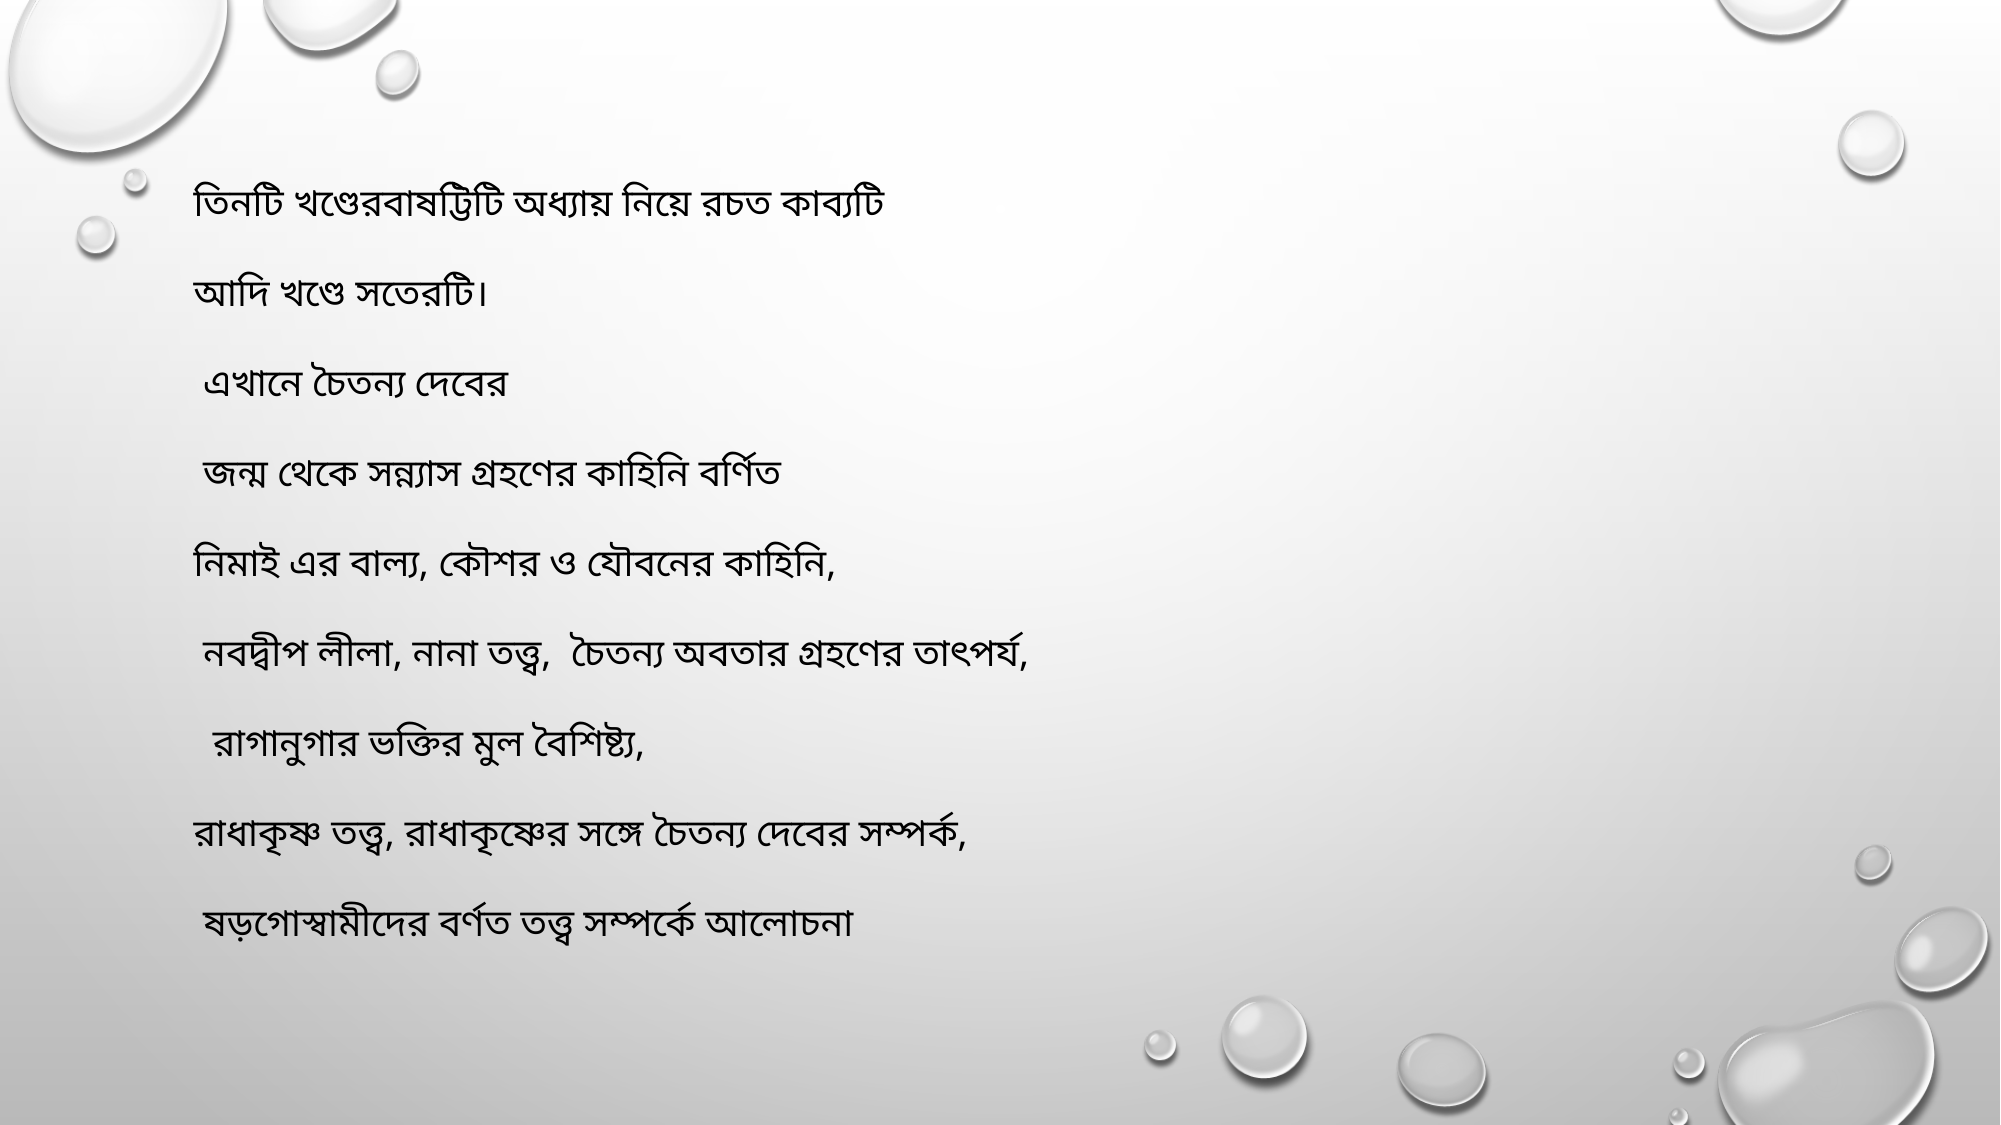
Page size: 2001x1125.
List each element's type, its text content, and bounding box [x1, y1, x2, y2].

picture [0, 0, 2000, 1125]
text_box তিনটি খণ্ডেরবাষট্টিটি অধ্যায় নিয়ে রচত কাব্যটি আদি খণ্ডে সতেরটি। এখানে চৈতন্য দেবের জন্ম থেকে সন্ন্যাস গ্রহণের কাহিনি বর্ণিত নিমাই এর বাল্য, কৌশর ও যৌবনের কাহিনি, নবদ্বীপ লীলা, নানা তত্ত্ব, চৈতন্য অবতার গ্রহণের তাৎপর্য, রাগানুগার ভক্তির মুল বৈশিষ্ট্য, রাধাকৃষ্ণ তত্ত্ব, রাধাকৃষ্ণের সঙ্গে চৈতন্য দেবের সম্পর্ক, ষড়গোস্বামীদের বর্ণত তত্ত্ব সম্পর্কে আলোচনা [178, 81, 1565, 1042]
